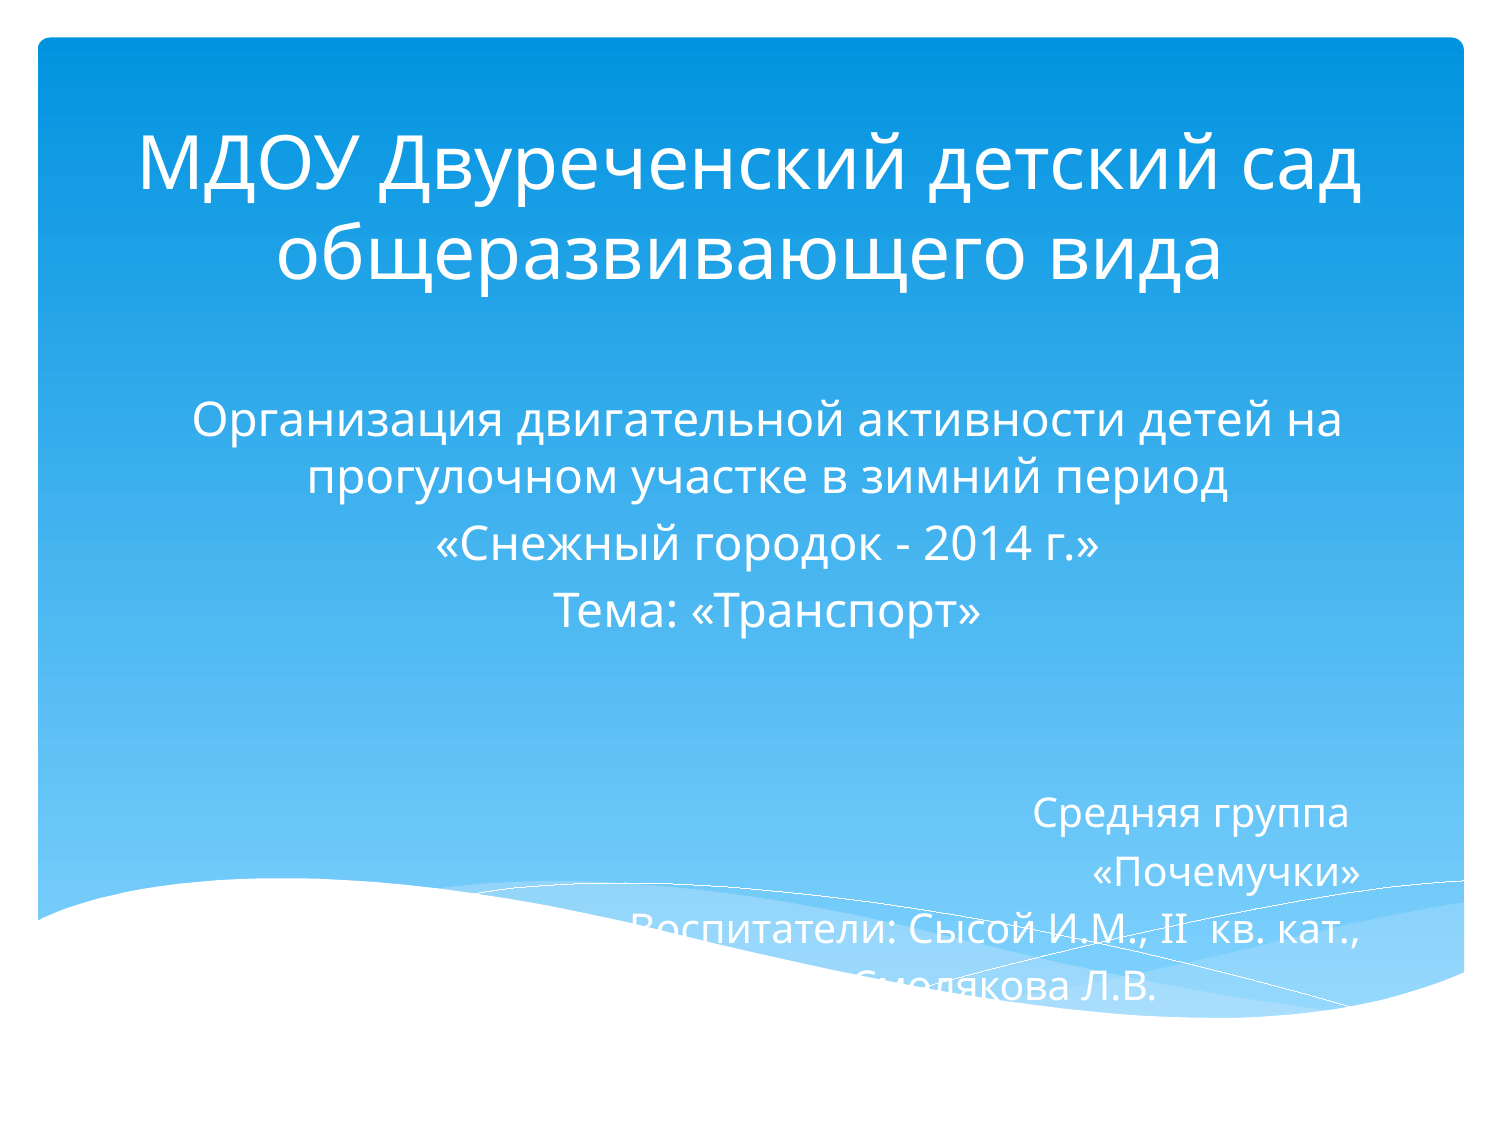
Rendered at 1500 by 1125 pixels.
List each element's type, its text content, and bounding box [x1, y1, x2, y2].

subtitle Организация двигательной активности детей на прогулочном участке в зимний период «Снежный городок - 2014 г.» Тема: «Транспорт» Средняя группа «Почемучки» Воспитатели: Сысой И.М., II кв. кат., Смолякова Л.В. [159, 314, 1376, 1024]
title МДОУ Двуреченский детский сад общеразвивающего вида [112, 66, 1388, 303]
